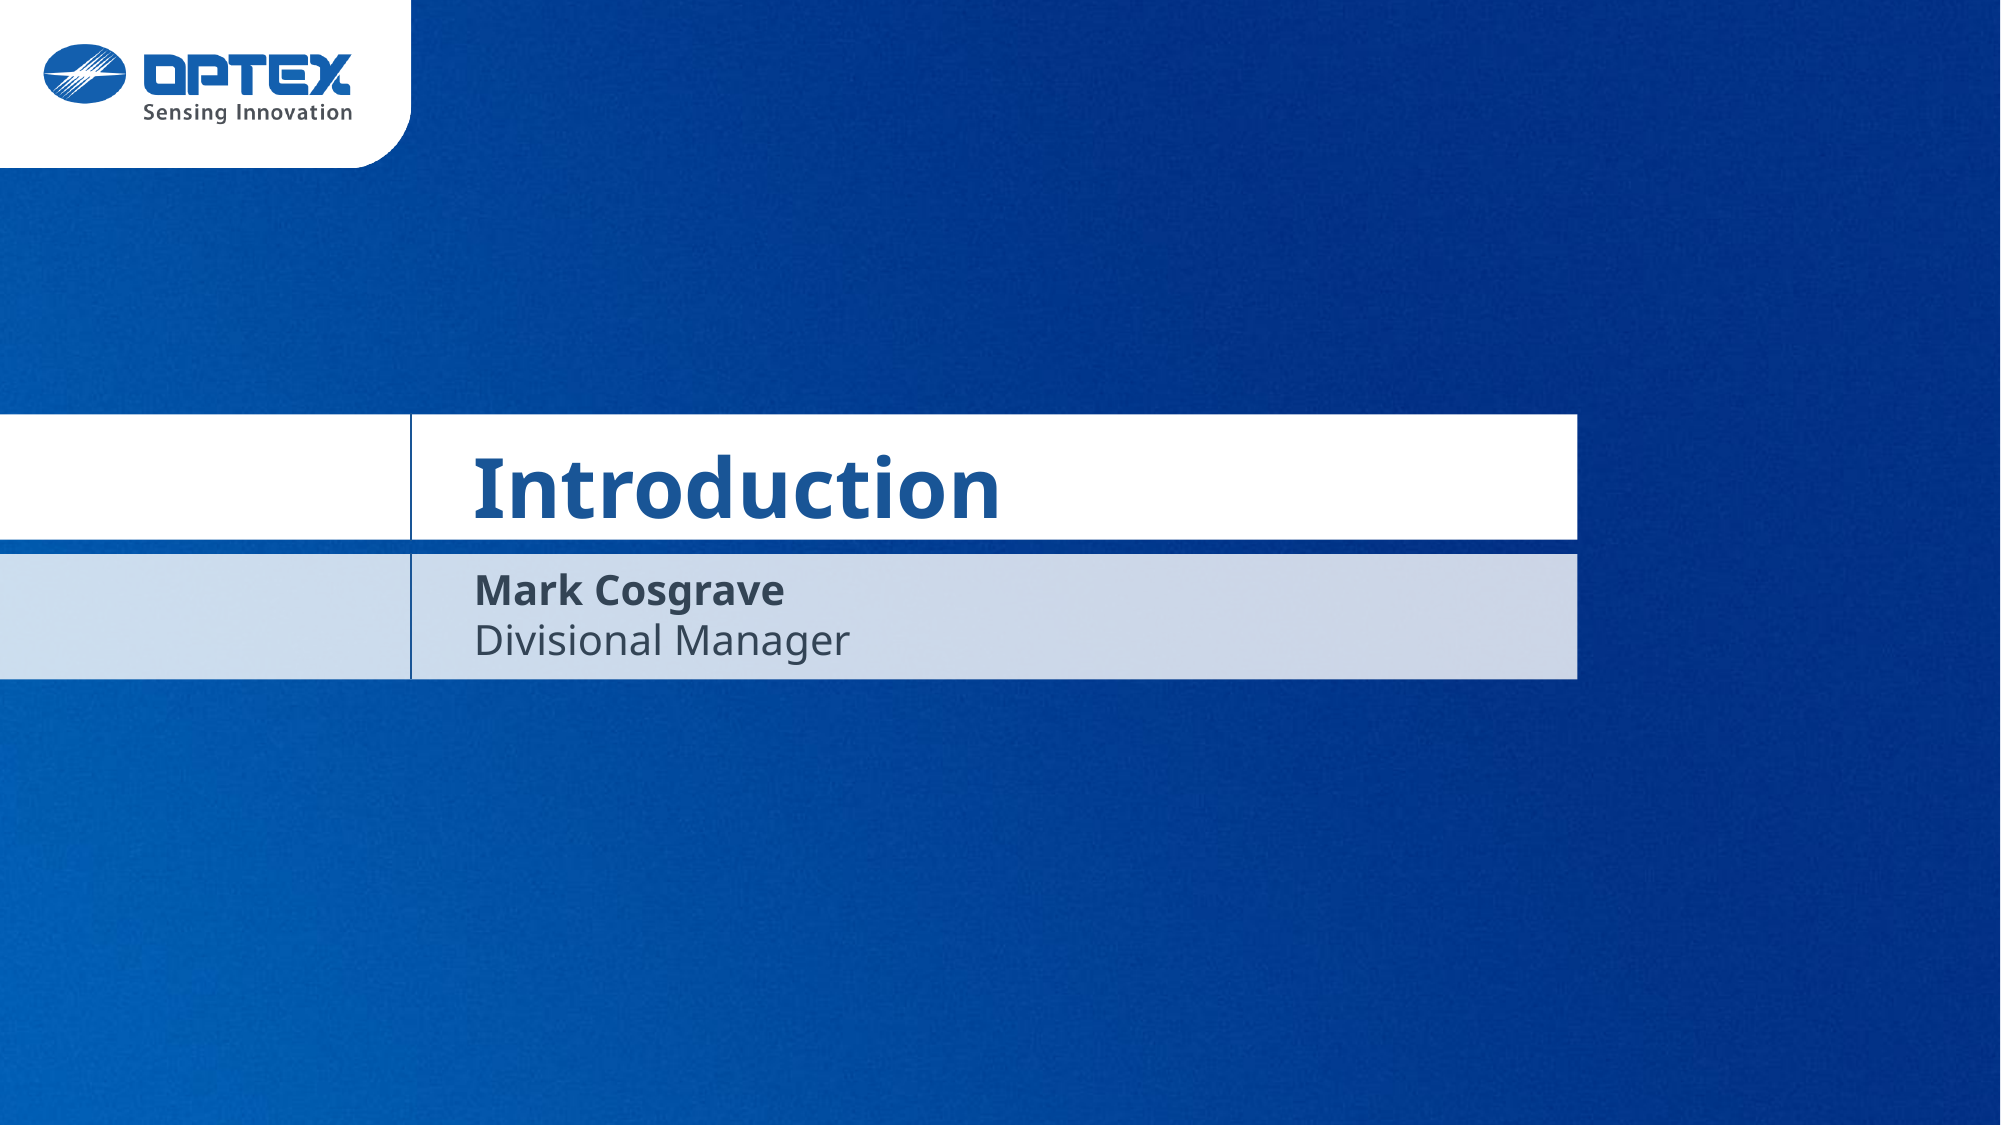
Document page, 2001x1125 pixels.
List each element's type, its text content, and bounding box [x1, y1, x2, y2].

list Mark Cosgrave [459, 571, 1502, 612]
title Introduction [459, 439, 1605, 515]
list Divisional Manager [459, 612, 1502, 664]
picture [0, 0, 2001, 1125]
